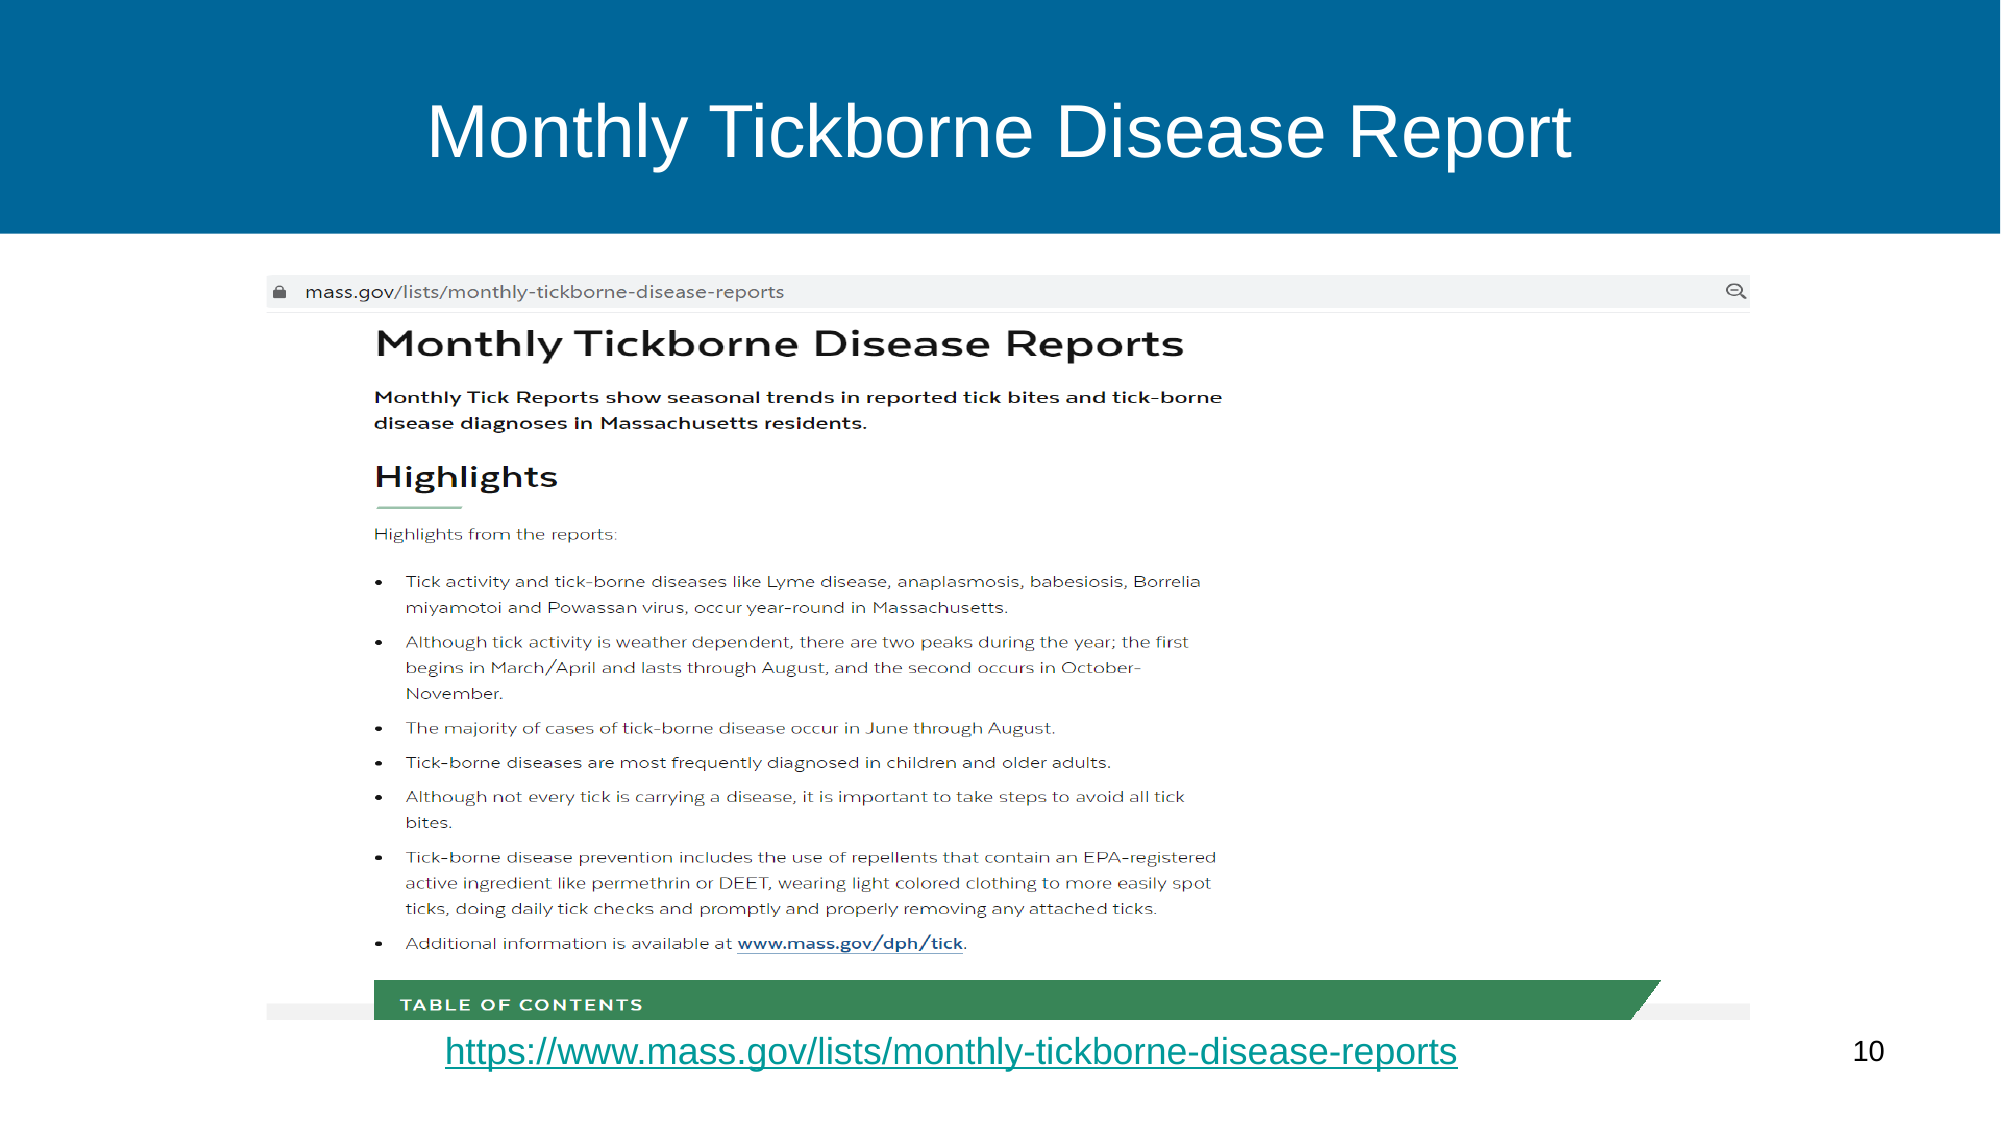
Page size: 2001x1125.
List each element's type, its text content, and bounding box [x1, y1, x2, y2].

text_box Monthly Tickborne Disease Report [166, 74, 1834, 180]
slide_number 10 [1433, 1024, 1901, 1103]
picture [266, 270, 1751, 1020]
text_box https://www.mass.gov/lists/monthly-tickborne-disease-reports [118, 1019, 1785, 1080]
